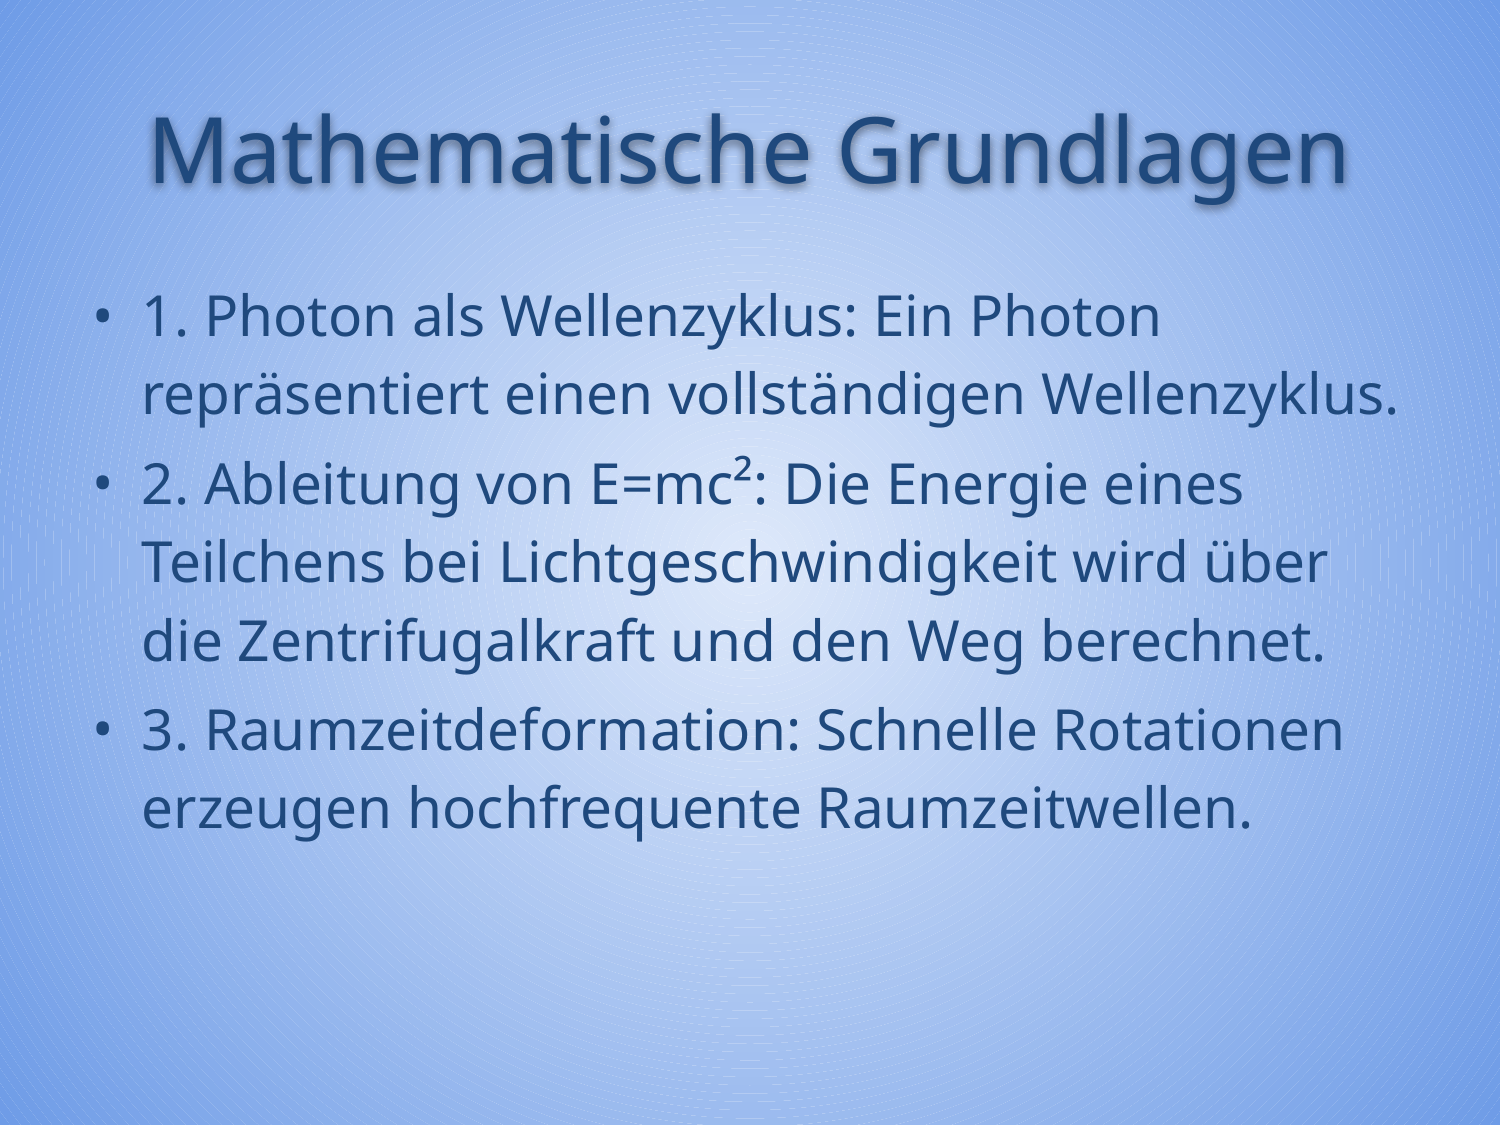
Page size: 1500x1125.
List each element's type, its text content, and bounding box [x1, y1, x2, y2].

title Mathematische Grundlagen [75, 45, 1425, 233]
list 1. Photon als Wellenzyklus: Ein Photon repräsentiert einen vollständigen Wellenzyklus. 2. Ableitung von E=mc²: Die Energie eines Teilchens bei Lichtgeschwindigkeit wird über die Zentrifugalkraft und den Weg berechnet. 3. Raumzeitdeformation: Schnelle Rotationen erzeugen hochfrequente Raumzeitwellen. [75, 262, 1425, 1005]
